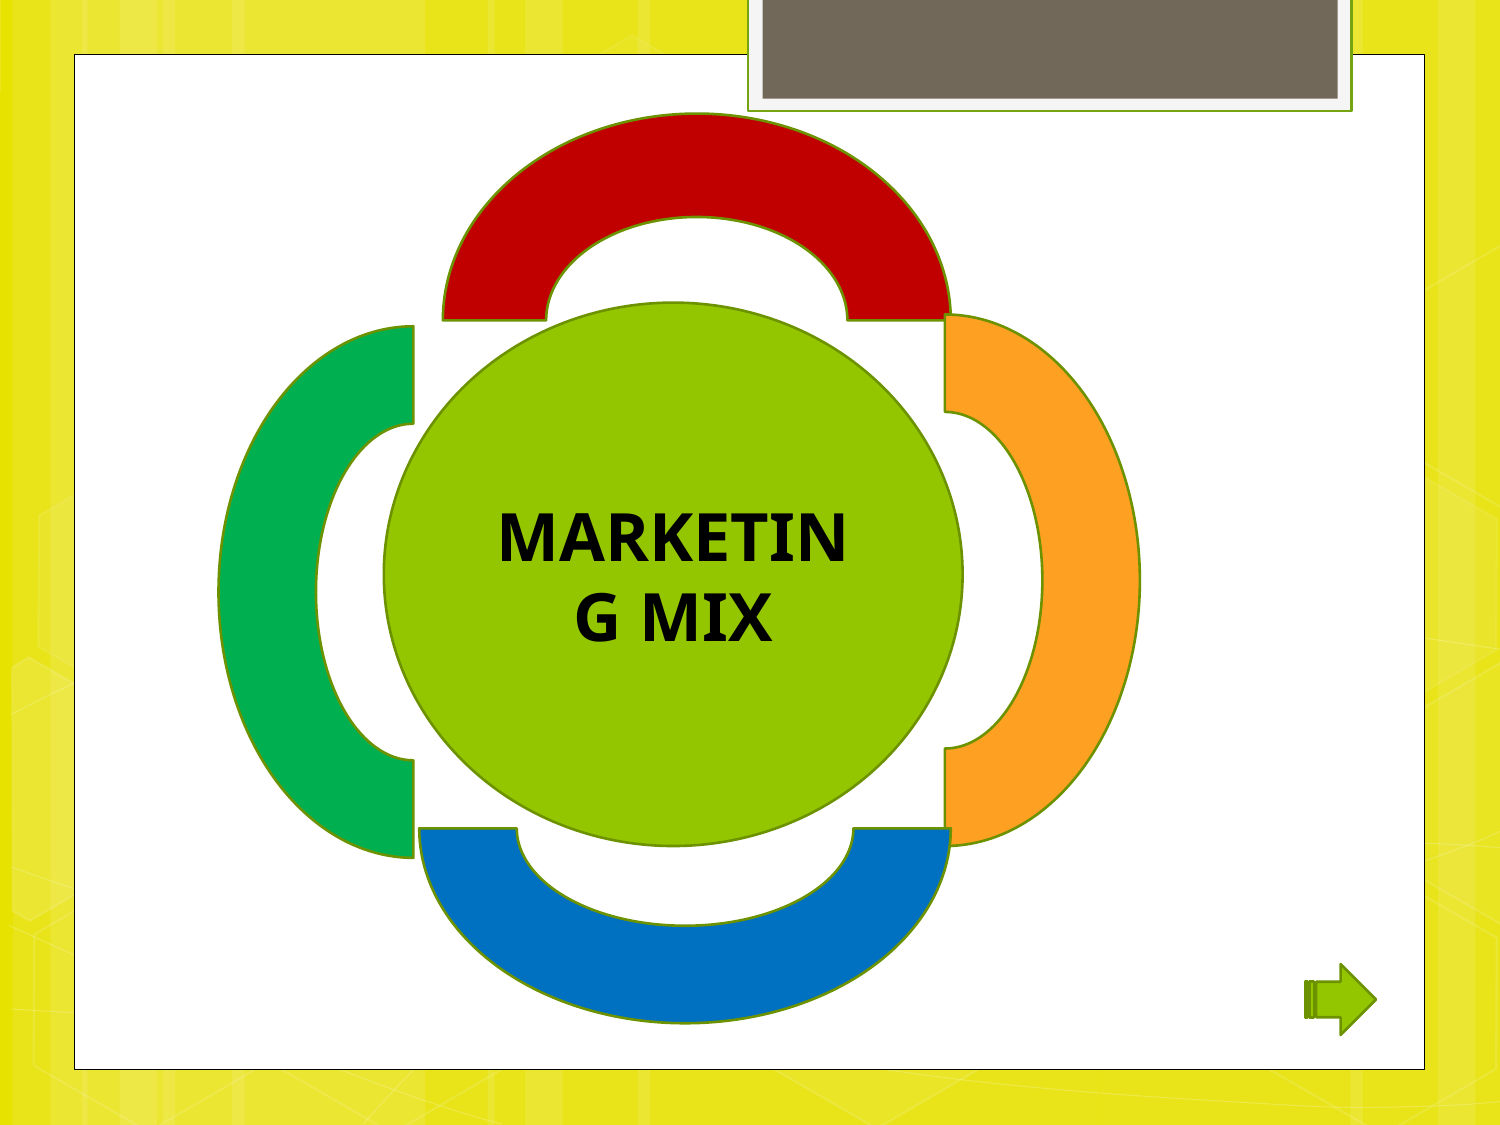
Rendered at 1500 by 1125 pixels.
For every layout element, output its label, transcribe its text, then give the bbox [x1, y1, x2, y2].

text_box [417, 827, 953, 1025]
text_box [1304, 962, 1377, 1037]
text_box [943, 313, 1142, 848]
text_box [217, 324, 415, 860]
text_box MARKETING MIX [382, 301, 964, 848]
text_box [441, 112, 952, 322]
